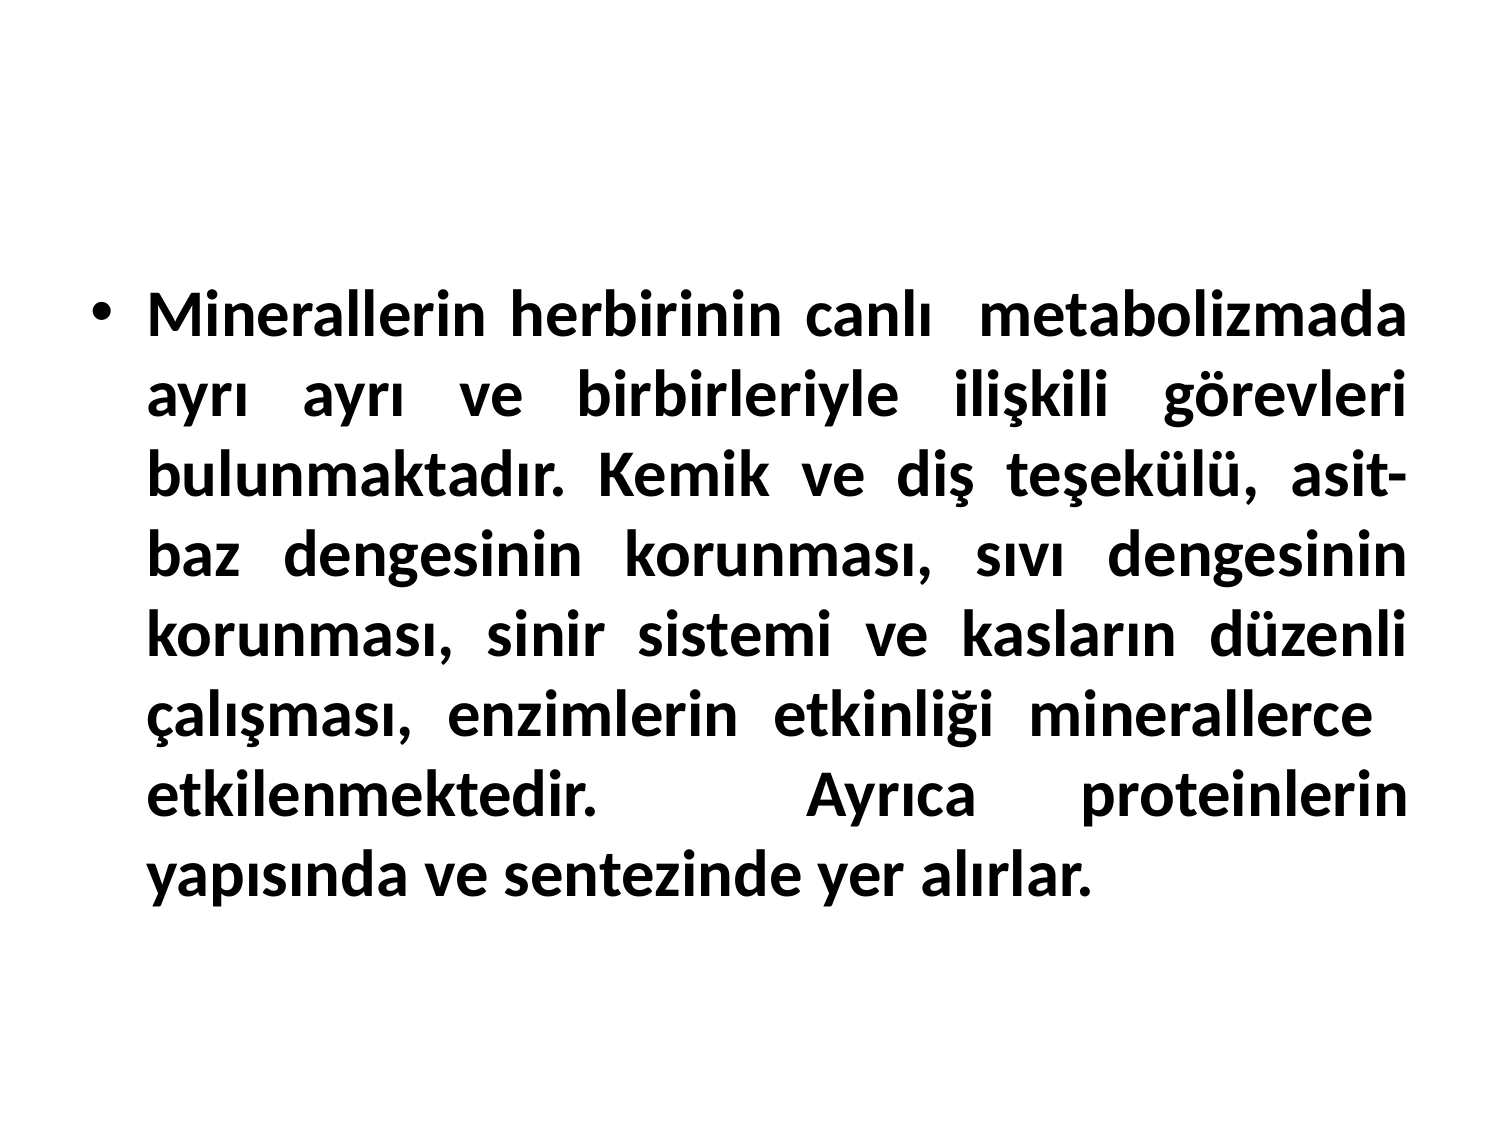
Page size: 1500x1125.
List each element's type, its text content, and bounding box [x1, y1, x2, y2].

list Minerallerin herbirinin canlı metabolizmada ayrı ayrı ve birbirleriyle ilişkili görevleri bulunmaktadır. Kemik ve diş teşekülü, asit-baz dengesinin korunması, sıvı dengesinin korunması, sinir sistemi ve kasların düzenli çalışması, enzimlerin etkinliği minerallerce etkilenmektedir. Ayrıca proteinlerin yapısında ve sentezinde yer alırlar. [75, 262, 1425, 1005]
